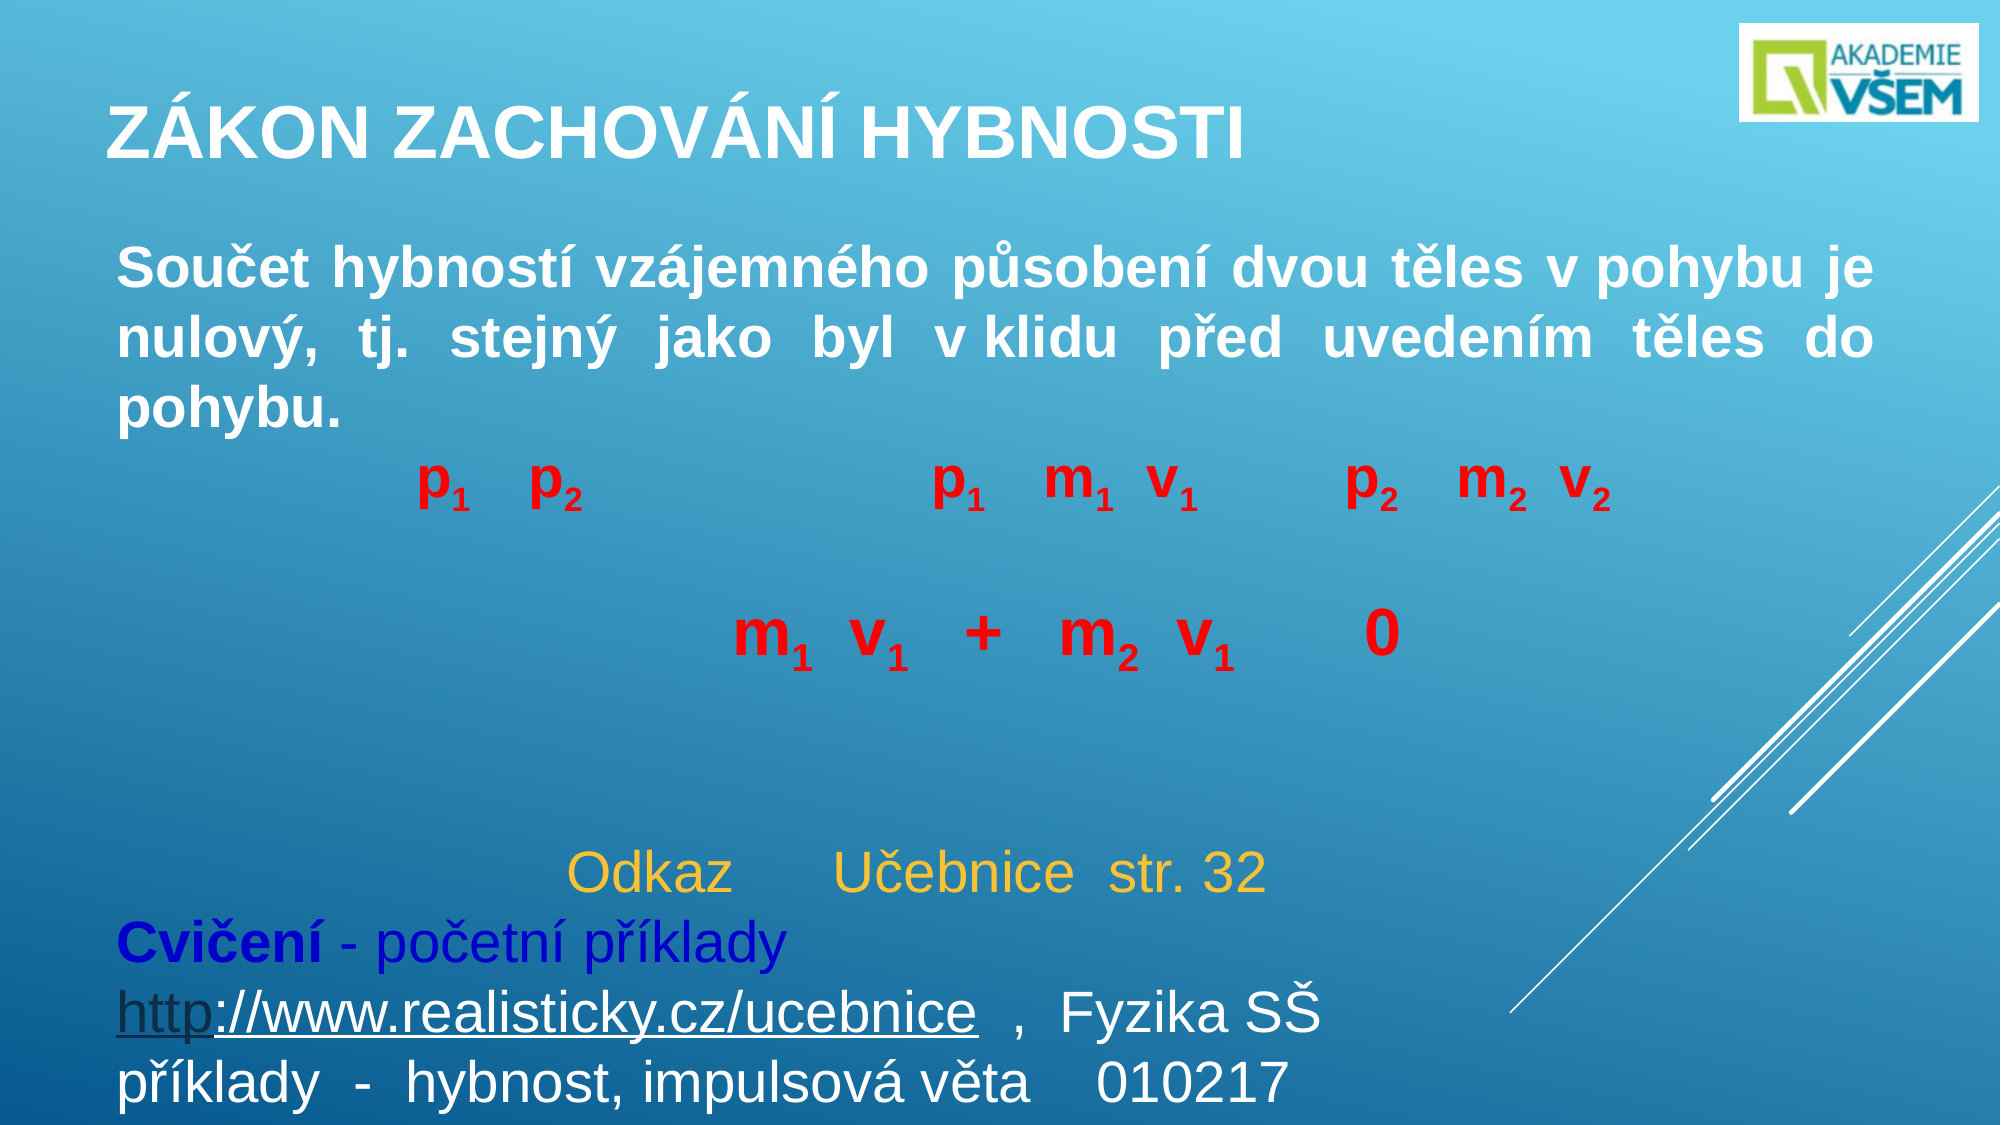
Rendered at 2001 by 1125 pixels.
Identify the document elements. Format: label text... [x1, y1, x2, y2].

title Zákon zachování hybnosti [90, 55, 1827, 202]
picture [1738, 23, 1979, 122]
text_box Odkaz Učebnice str. 32 Cvičení - početní příklady http://www.realisticky.cz/ucebnice , Fyzika SŠ příklady - hybnost, impulsová věta 010217 [101, 756, 1970, 1125]
